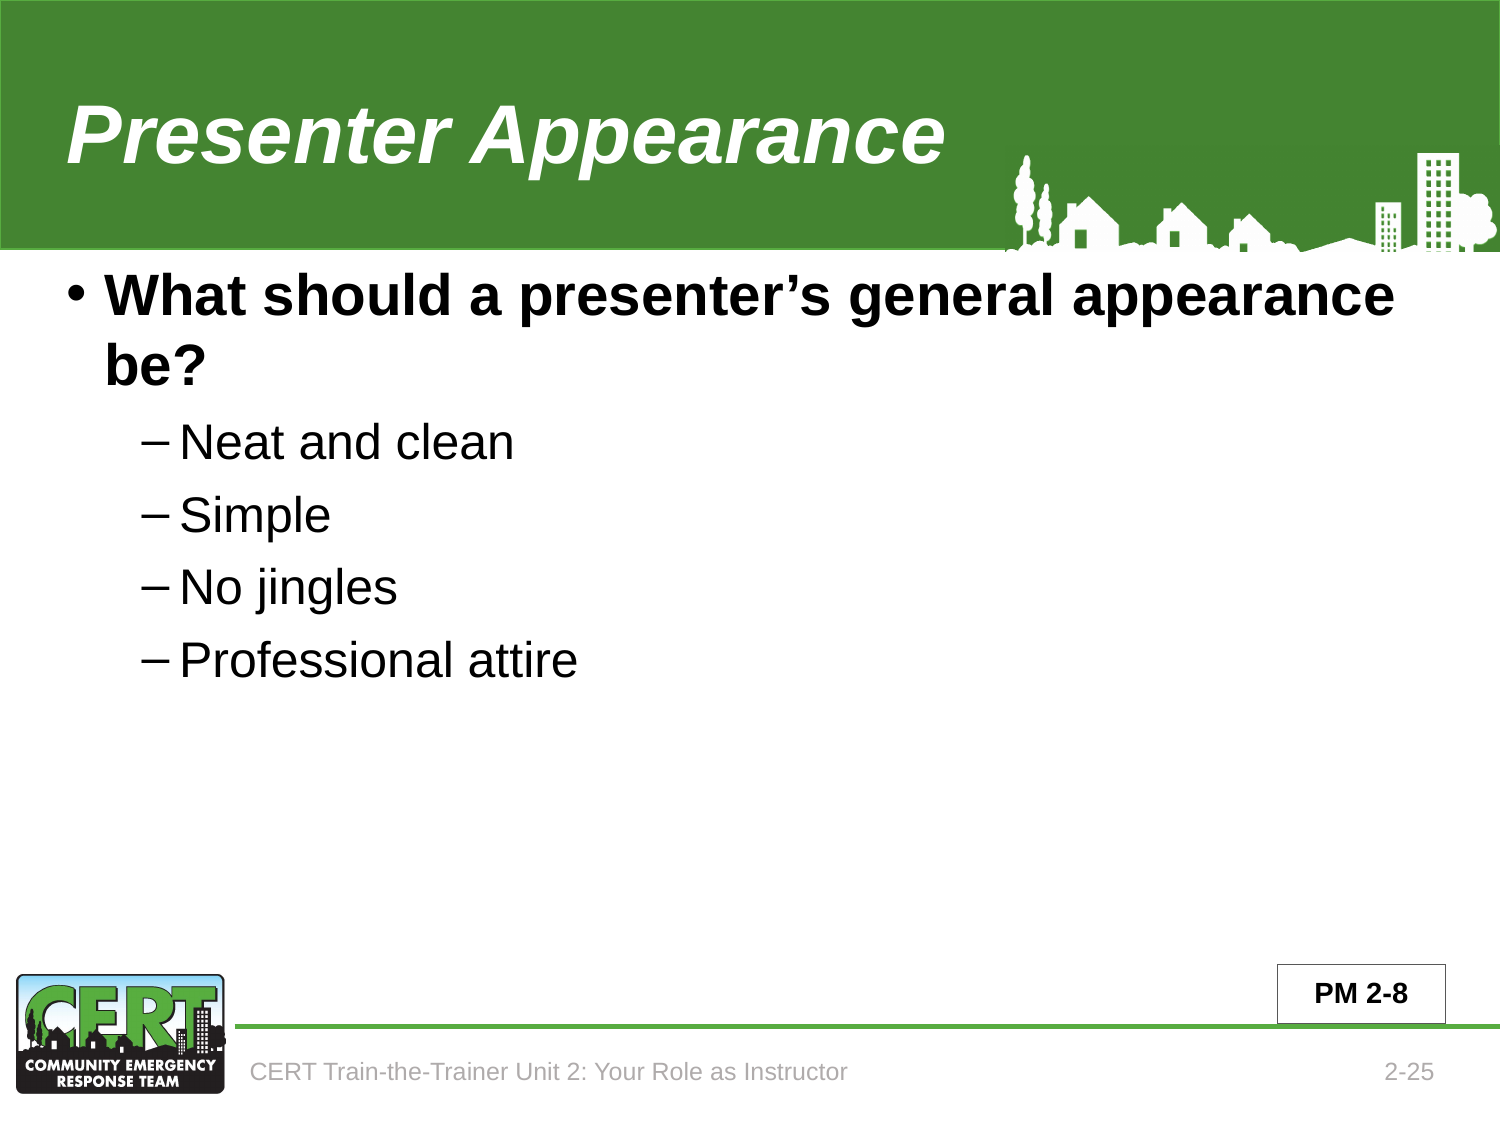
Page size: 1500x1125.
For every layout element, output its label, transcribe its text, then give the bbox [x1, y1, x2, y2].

list 2-25 [1153, 1047, 1450, 1098]
picture [15, 973, 226, 1094]
list What should a presenter’s general appearance be? Neat and clean Simple No jingles Professional attire [51, 249, 1449, 1034]
picture [1005, 145, 1500, 252]
list PM 2-8 [1277, 964, 1446, 1024]
title Presenter Appearance [51, 52, 1005, 220]
list CERT Train-the-Trainer Unit 2: Your Role as Instructor [234, 1047, 963, 1098]
